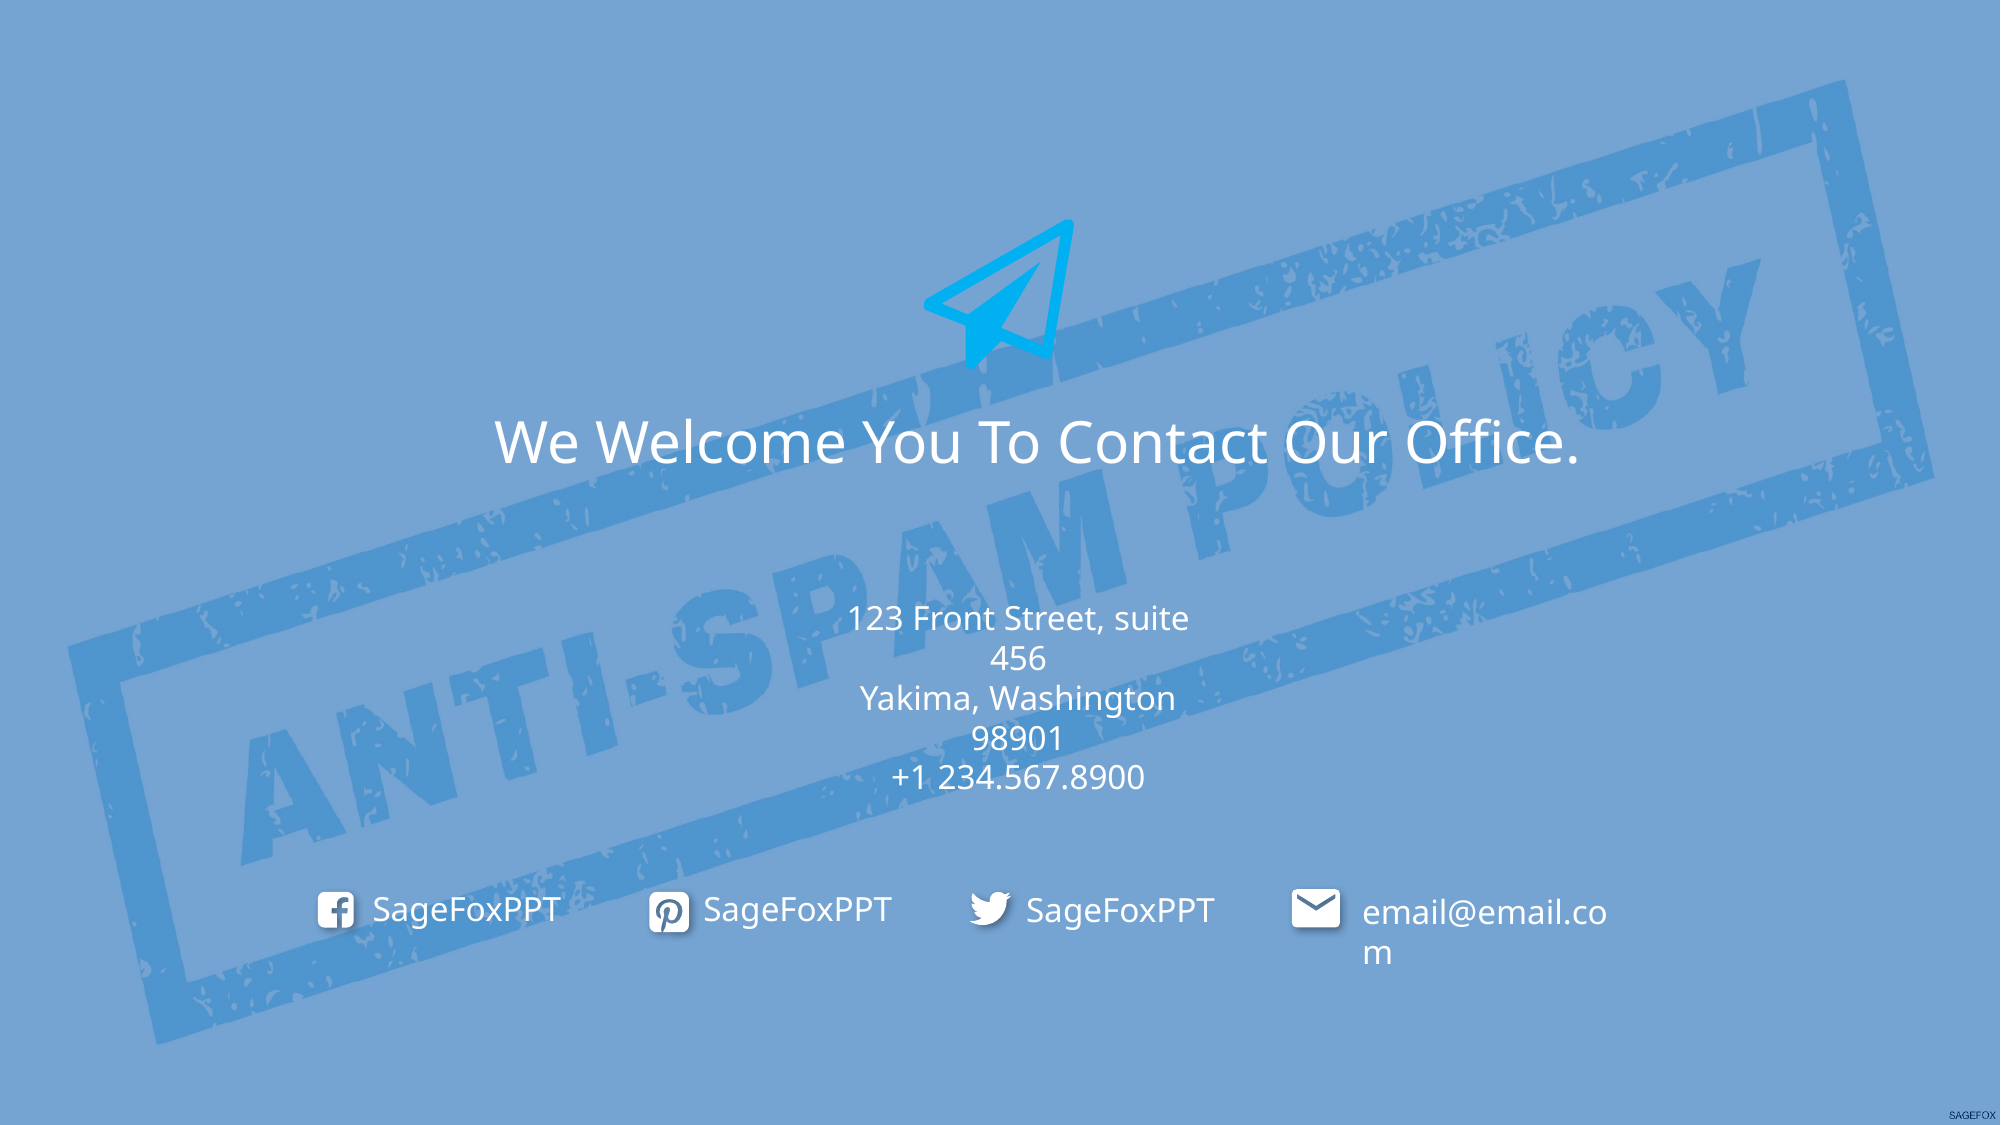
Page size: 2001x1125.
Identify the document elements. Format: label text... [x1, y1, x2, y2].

text_box [923, 219, 1074, 370]
text_box SageFoxPPT [688, 880, 929, 936]
text_box [0, 0, 2000, 1125]
text_box SageFoxPPT [357, 880, 598, 936]
text_box [969, 891, 1011, 926]
text_box 123 Front Street, suite 456 Yakima, Washington 98901 +1 234.567.8900 [808, 589, 1229, 804]
text_box We Welcome You To Contact Our Office. [477, 398, 1598, 483]
text_box [1291, 889, 1340, 928]
text_box [317, 891, 354, 928]
text_box [649, 891, 688, 933]
text_box email@email.com [1347, 884, 1649, 979]
text_box SageFoxPPT [1011, 881, 1252, 937]
